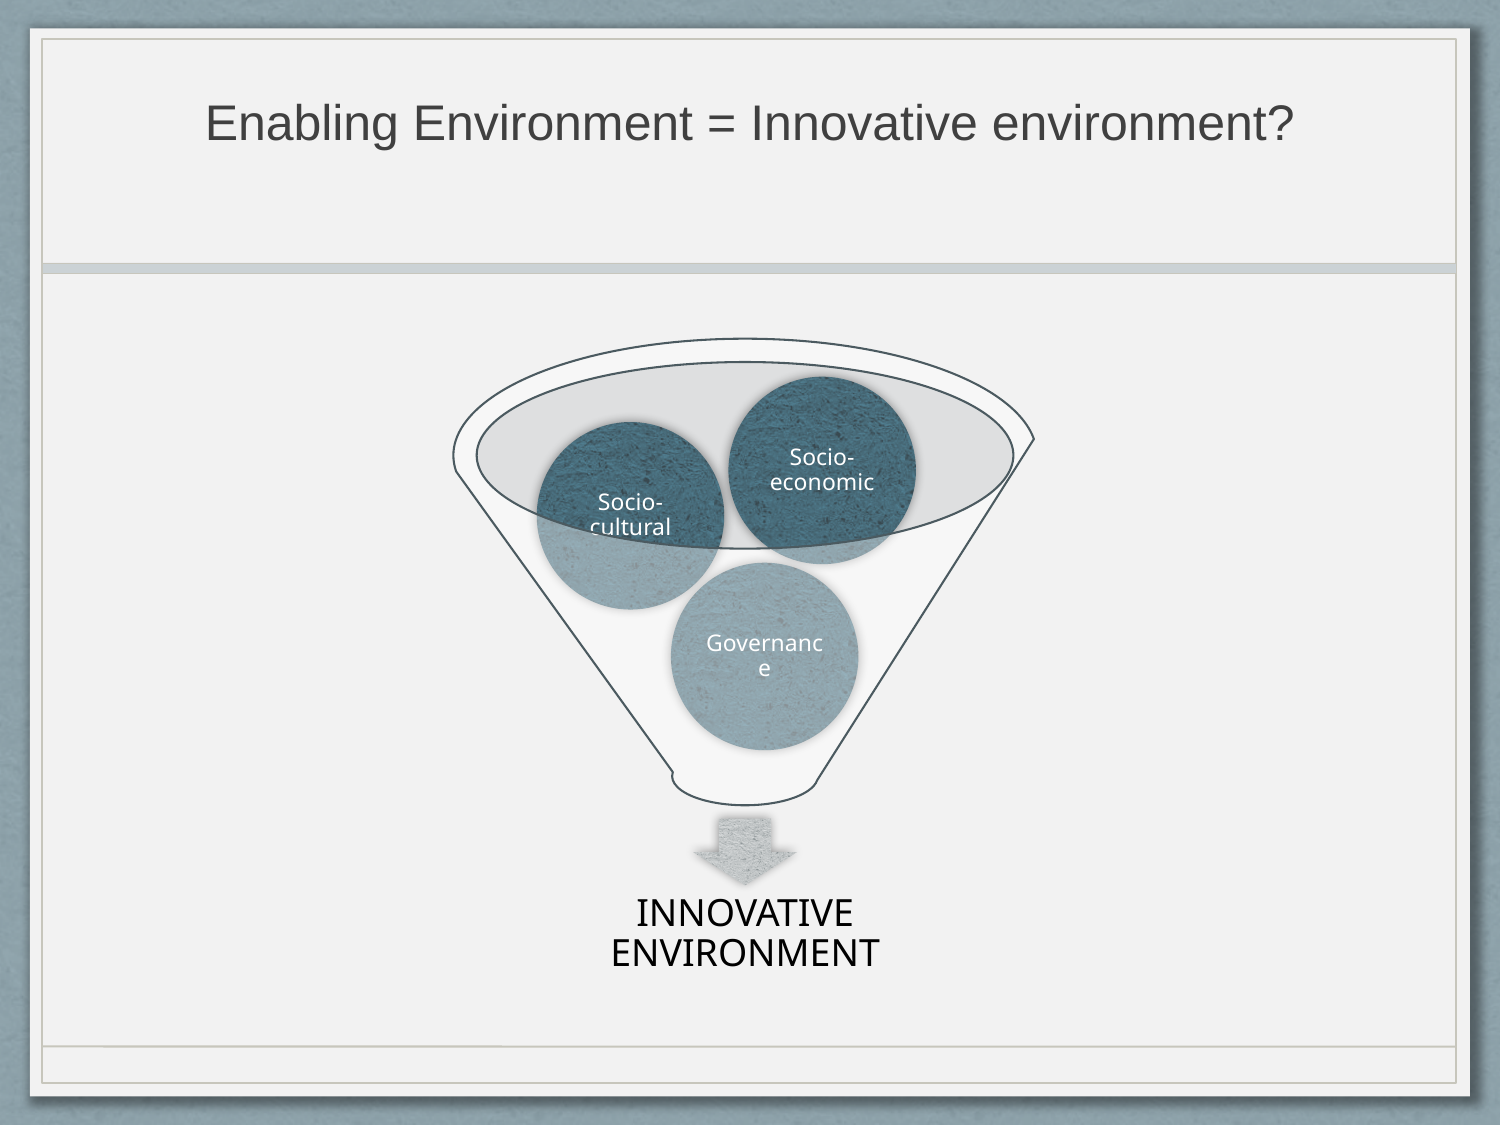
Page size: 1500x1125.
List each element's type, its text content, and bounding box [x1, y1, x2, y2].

title Enabling Environment = Innovative environment? [147, 40, 1353, 260]
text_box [244, 334, 1246, 1002]
list [147, 300, 1353, 995]
